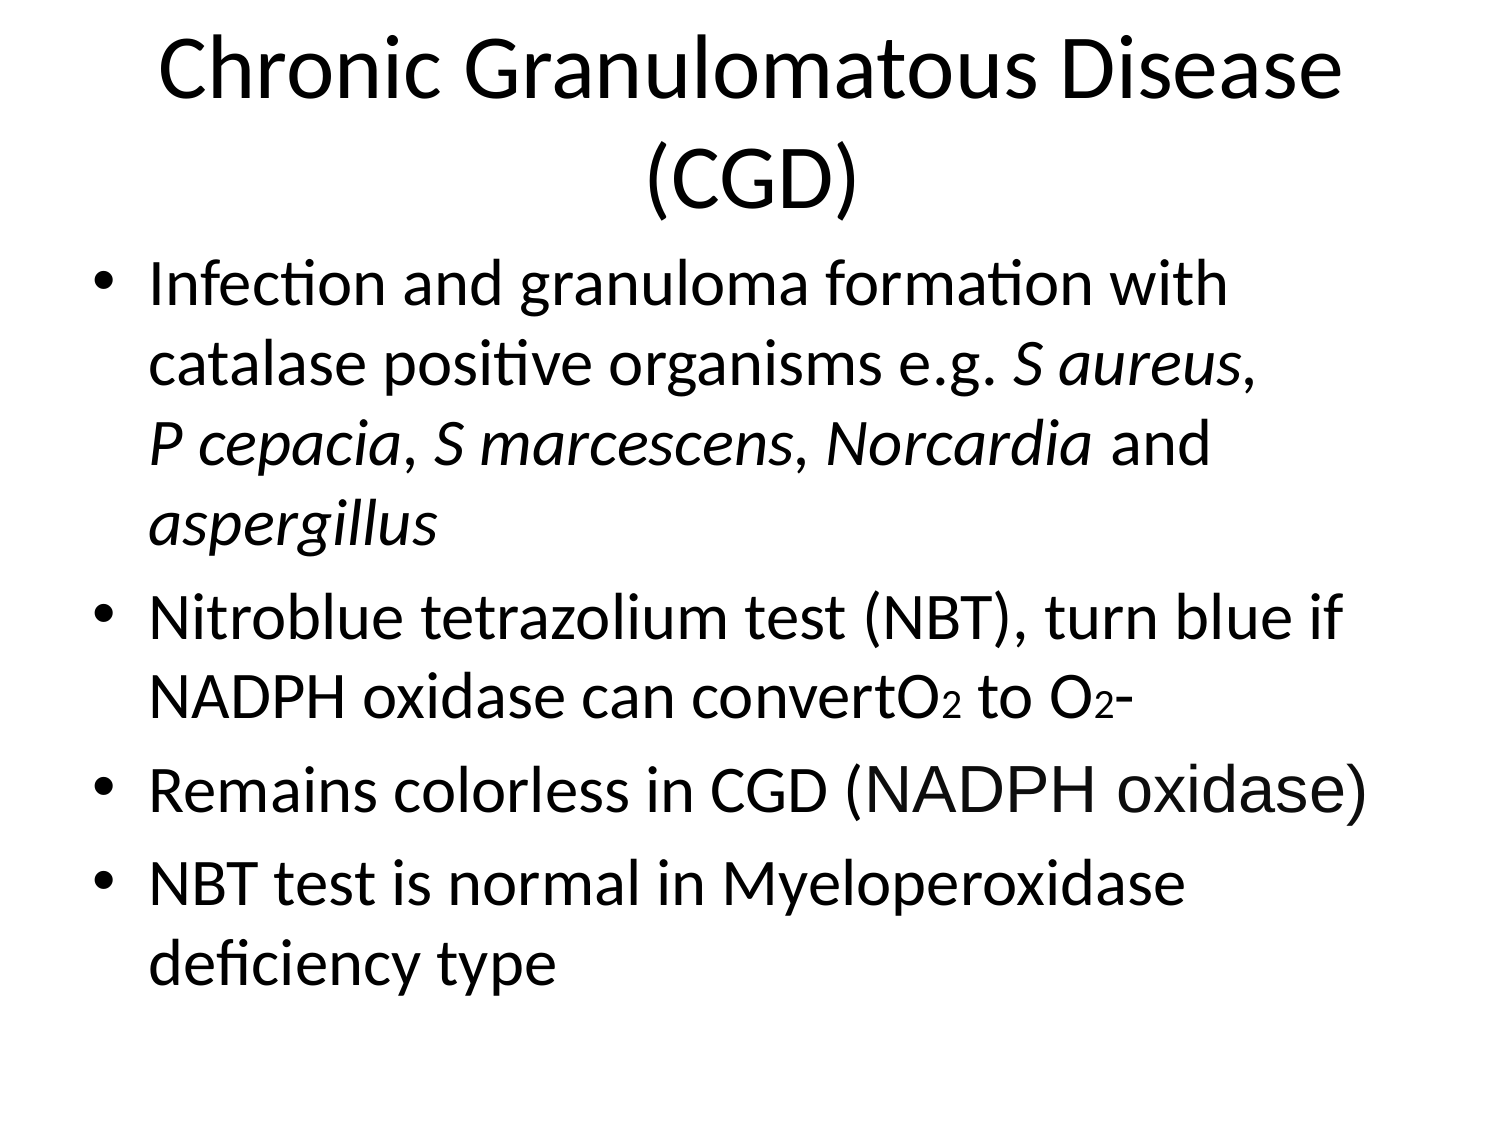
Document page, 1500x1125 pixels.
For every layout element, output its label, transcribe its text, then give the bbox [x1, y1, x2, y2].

list Infection and granuloma formation with catalase positive organisms e.g. S aureus, P cepacia, S marcescens, Norcardia and aspergillus Nitroblue tetrazolium test (NBT), turn blue if NADPH oxidase can convertO2 to O2- Remains colorless in CGD (NADPH oxidase) NBT test is normal in Myeloperoxidase deficiency type [77, 231, 1428, 975]
title Chronic Granulomatous Disease (CGD) [77, 23, 1428, 211]
